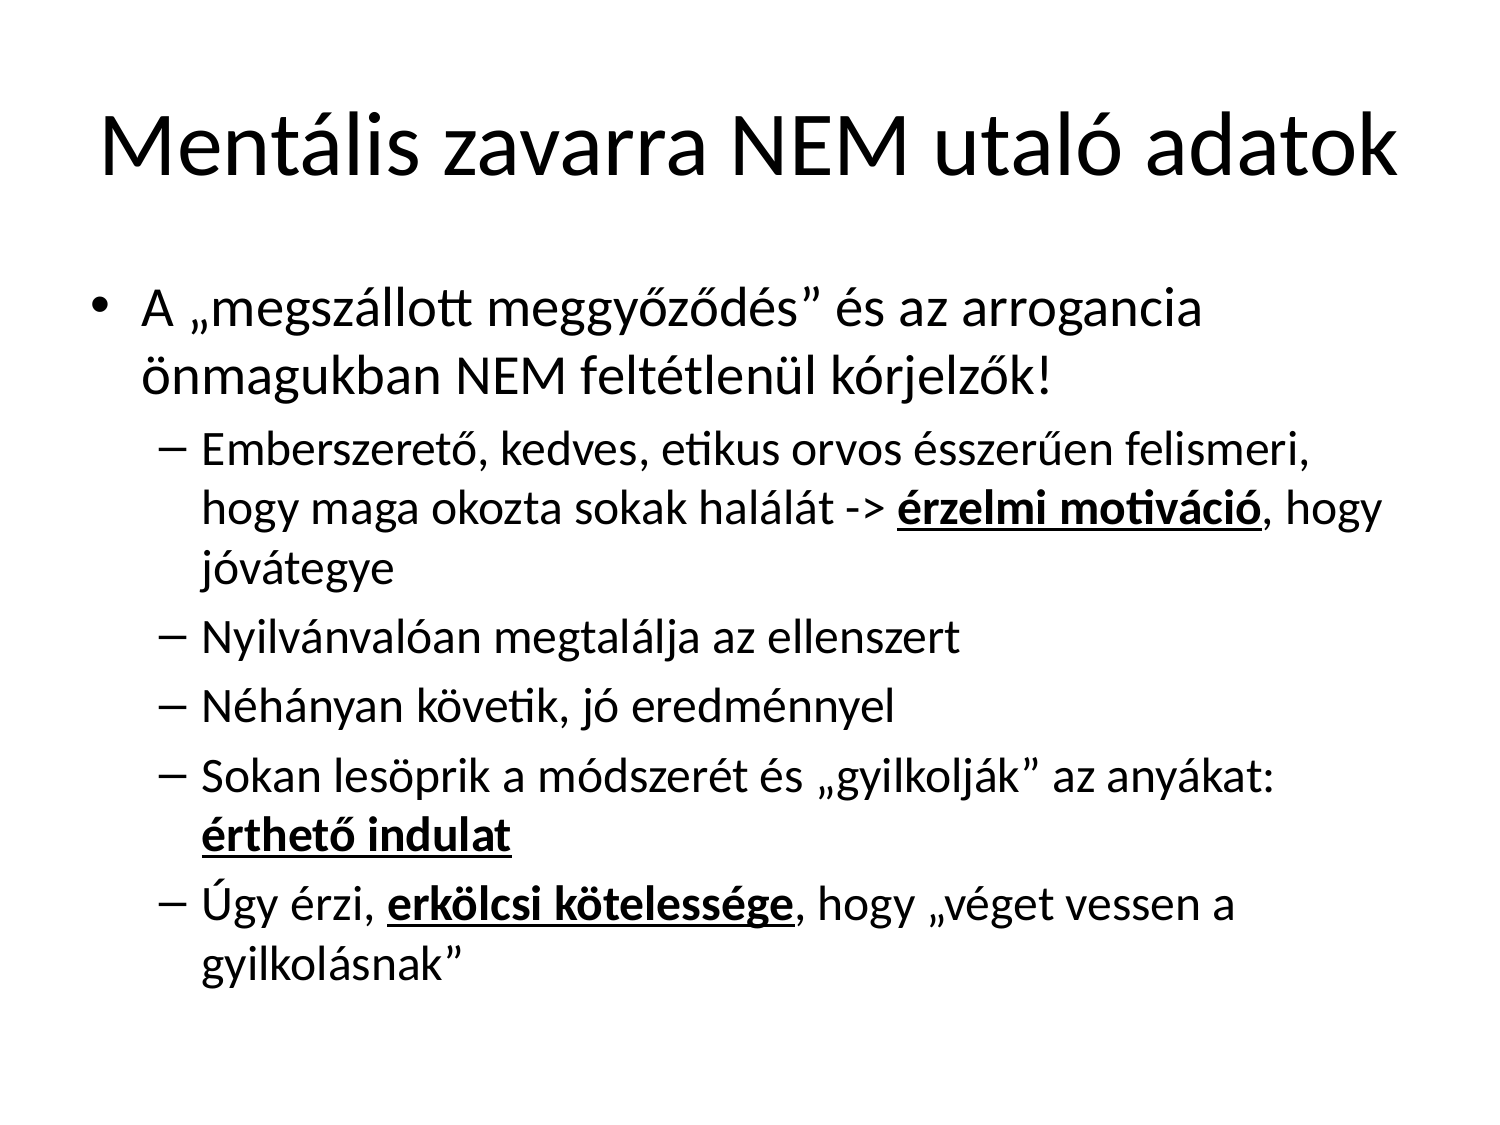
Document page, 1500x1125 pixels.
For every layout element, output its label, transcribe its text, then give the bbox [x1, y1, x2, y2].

title Mentális zavarra NEM utaló adatok [75, 45, 1425, 233]
list A „megszállott meggyőződés” és az arrogancia önmagukban NEM feltétlenül kórjelzők! Emberszerető, kedves, etikus orvos ésszerűen felismeri, hogy maga okozta sokak halálát -> érzelmi motiváció, hogy jóvátegye Nyilvánvalóan megtalálja az ellenszert Néhányan követik, jó eredménnyel Sokan lesöprik a módszerét és „gyilkolják” az anyákat: érthető indulat Úgy érzi, erkölcsi kötelessége, hogy „véget vessen a gyilkolásnak” [75, 262, 1425, 1005]
